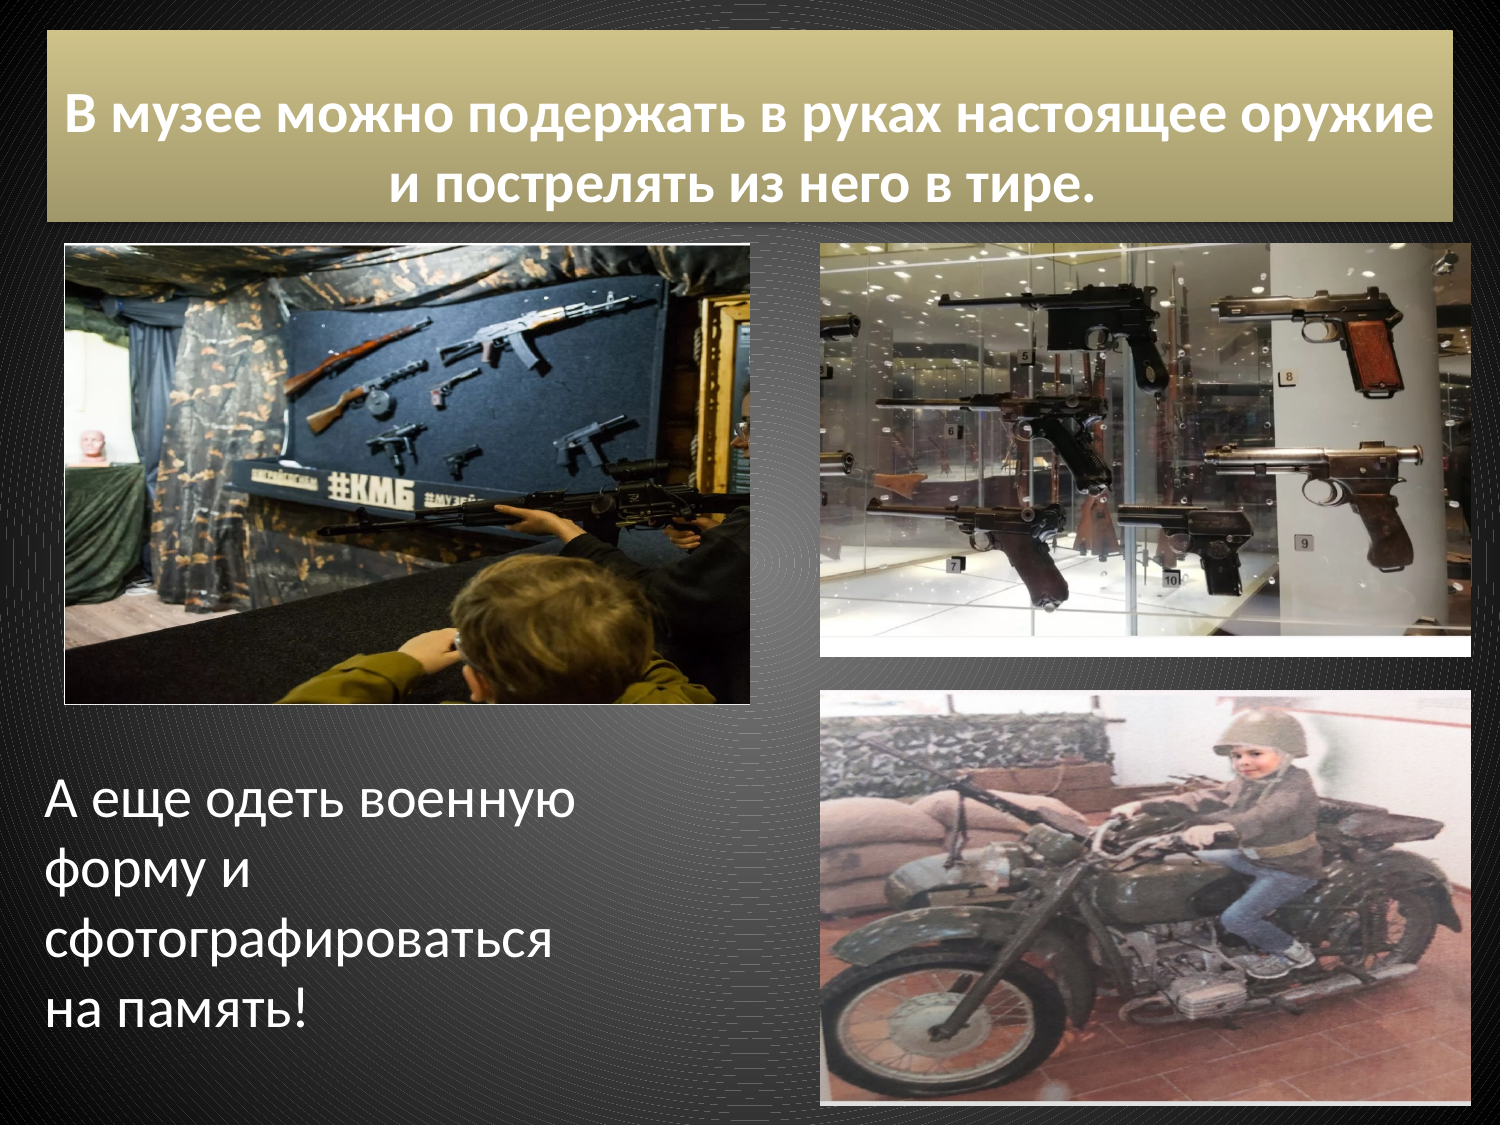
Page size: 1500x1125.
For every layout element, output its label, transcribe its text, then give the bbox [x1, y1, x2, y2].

picture [820, 690, 1471, 1107]
picture [820, 243, 1471, 658]
list А еще одеть военную форму и сфотографироваться на память! [29, 751, 632, 1071]
title В музее можно подержать в руках настоящее оружие и пострелять из него в тире. [47, 30, 1453, 222]
picture [64, 243, 751, 705]
